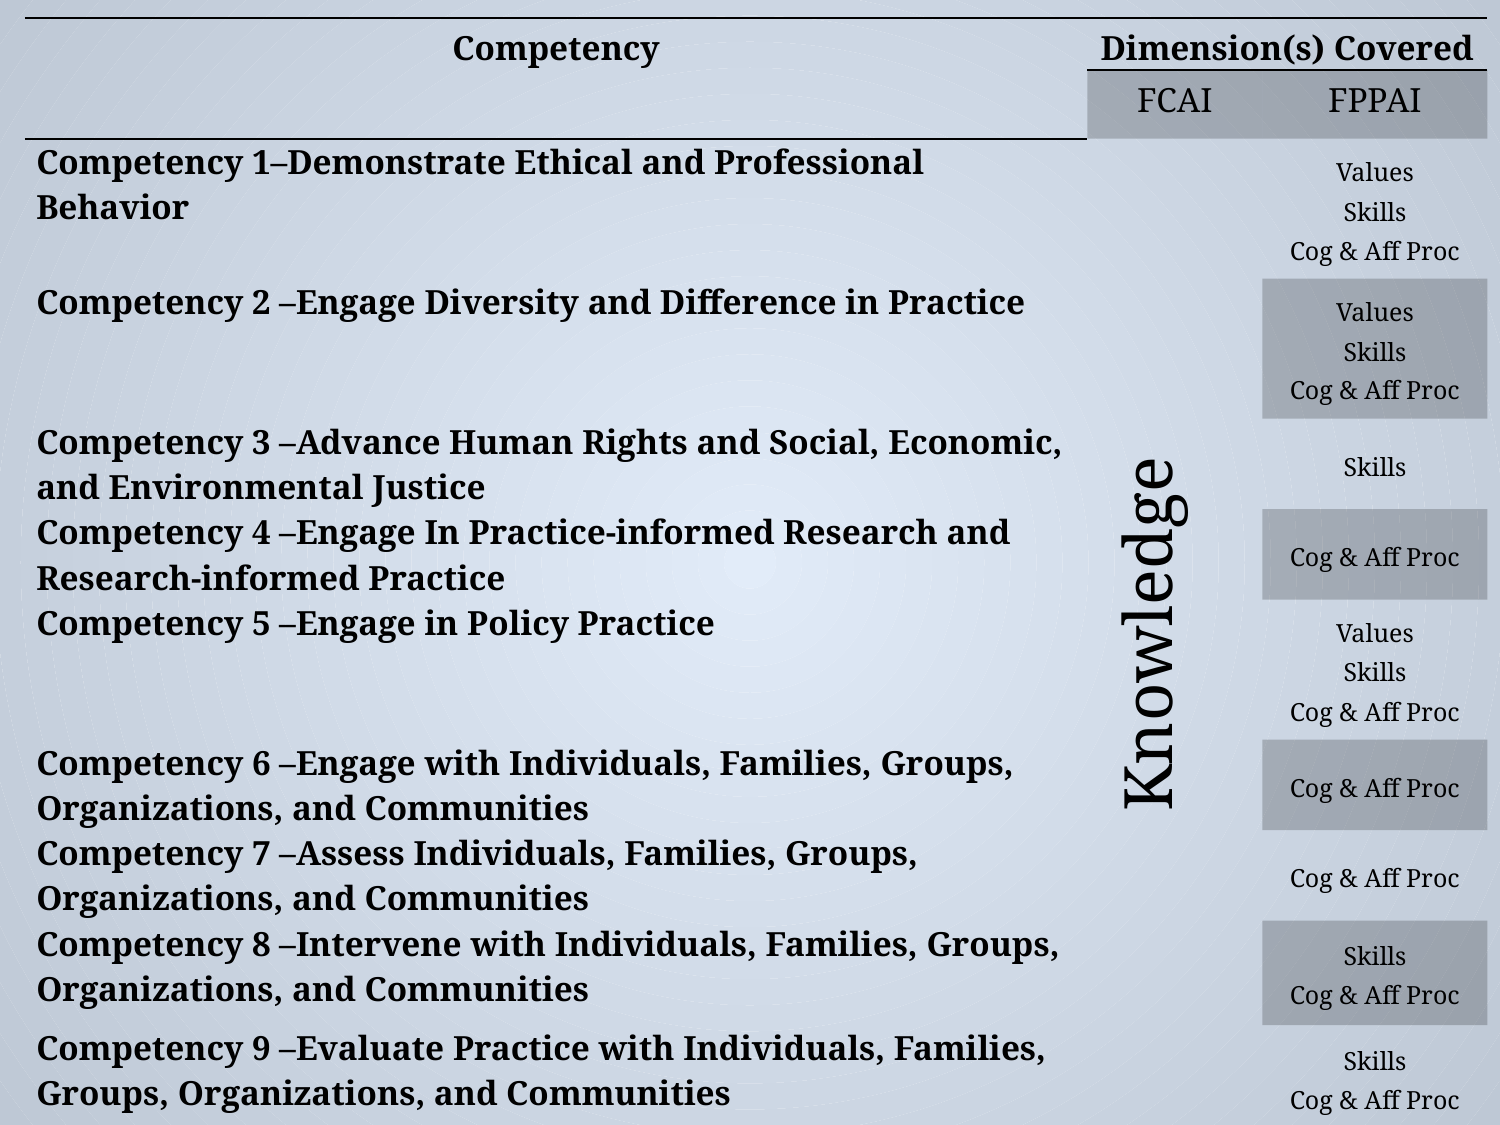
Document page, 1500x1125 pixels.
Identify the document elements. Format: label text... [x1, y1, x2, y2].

table_cell Competency 5 –Engage in Policy Practice [25, 600, 1087, 740]
table_cell Competency 6 –Engage with Individuals, Families, Groups, Organizations, and Communities [25, 740, 1087, 830]
table_cell Competency 8 –Intervene with Individuals, Families, Groups, Organizations, and Communities [25, 921, 1087, 1025]
table_cell Skills Cog & Aff Proc [1262, 1025, 1487, 1125]
table_cell Skills Cog & Aff Proc [1262, 921, 1487, 1025]
table_cell FPPAI [1262, 71, 1487, 139]
table_cell Values Skills Cog & Aff Proc [1262, 139, 1487, 279]
table_header Competency [25, 19, 1087, 138]
table_header Dimension(s) Covered [1087, 19, 1487, 69]
table_cell Competency 4 –Engage In Practice-informed Research and Research-informed Practice [25, 509, 1087, 600]
table_cell Values Skills Cog & Aff Proc [1262, 279, 1487, 419]
table_cell Cog & Aff Proc [1262, 509, 1487, 600]
table_cell Competency 3 –Advance Human Rights and Social, Economic, and Environmental Justice [25, 419, 1087, 509]
table_cell Cog & Aff Proc [1262, 740, 1487, 830]
table_cell Competency 2 –Engage Diversity and Difference in Practice [25, 279, 1087, 419]
table_cell FCAI [1087, 71, 1262, 139]
table_cell Knowledge [1087, 139, 1262, 1125]
table_cell Values Skills Cog & Aff Proc [1262, 600, 1487, 740]
table_cell Skills [1262, 419, 1487, 509]
table_cell Competency 7 –Assess Individuals, Families, Groups, Organizations, and Communities [25, 830, 1087, 921]
table_cell Competency 1–Demonstrate Ethical and Professional Behavior [25, 140, 1087, 279]
table_cell Cog & Aff Proc [1262, 830, 1487, 921]
table_cell Competency 9 –Evaluate Practice with Individuals, Families, Groups, Organizations, and Communities [25, 1025, 1087, 1125]
